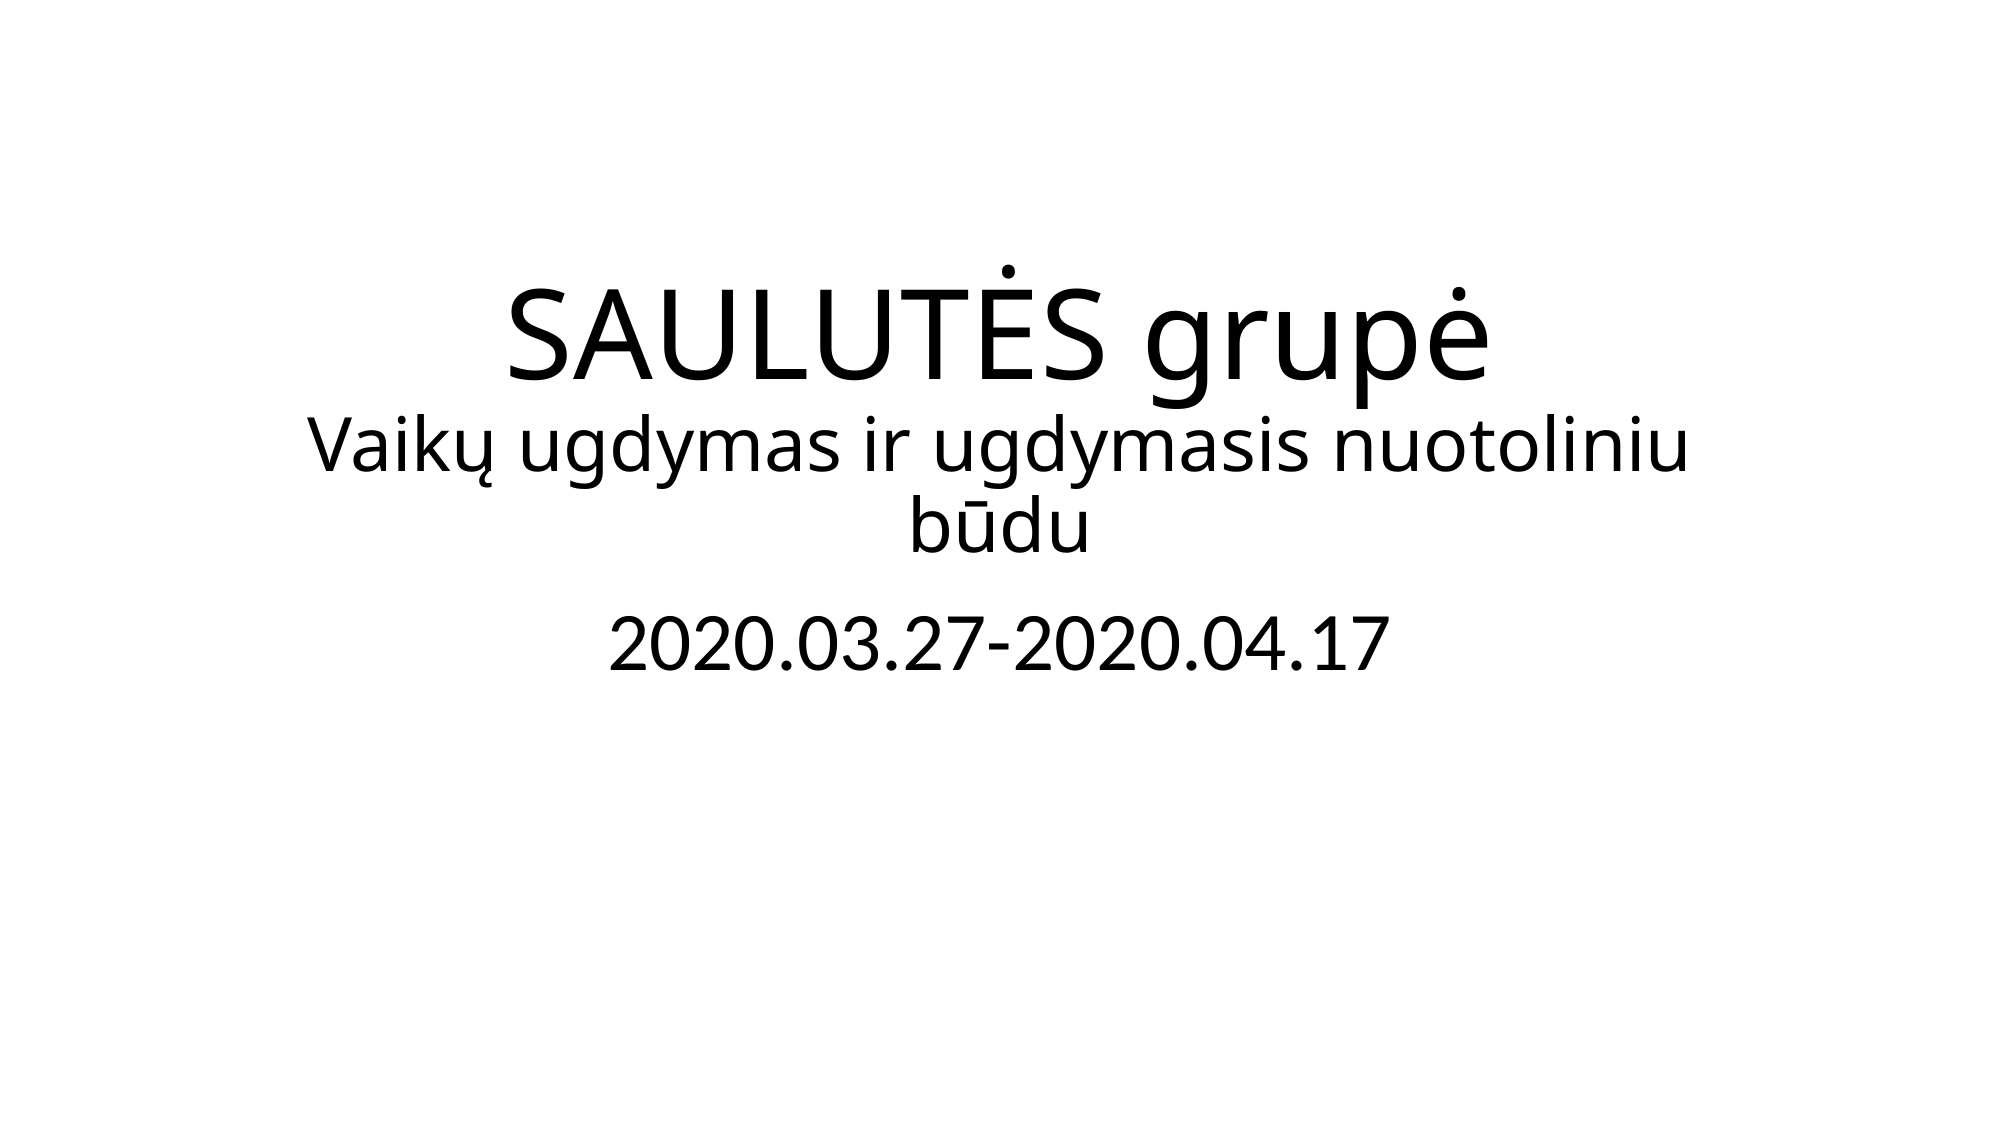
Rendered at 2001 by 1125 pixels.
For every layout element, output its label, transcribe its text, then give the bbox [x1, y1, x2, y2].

title SAULUTĖS grupė Vaikų ugdymas ir ugdymasis nuotoliniu būdu [249, 184, 1750, 576]
subtitle 2020.03.27-2020.04.17 [249, 590, 1750, 863]
